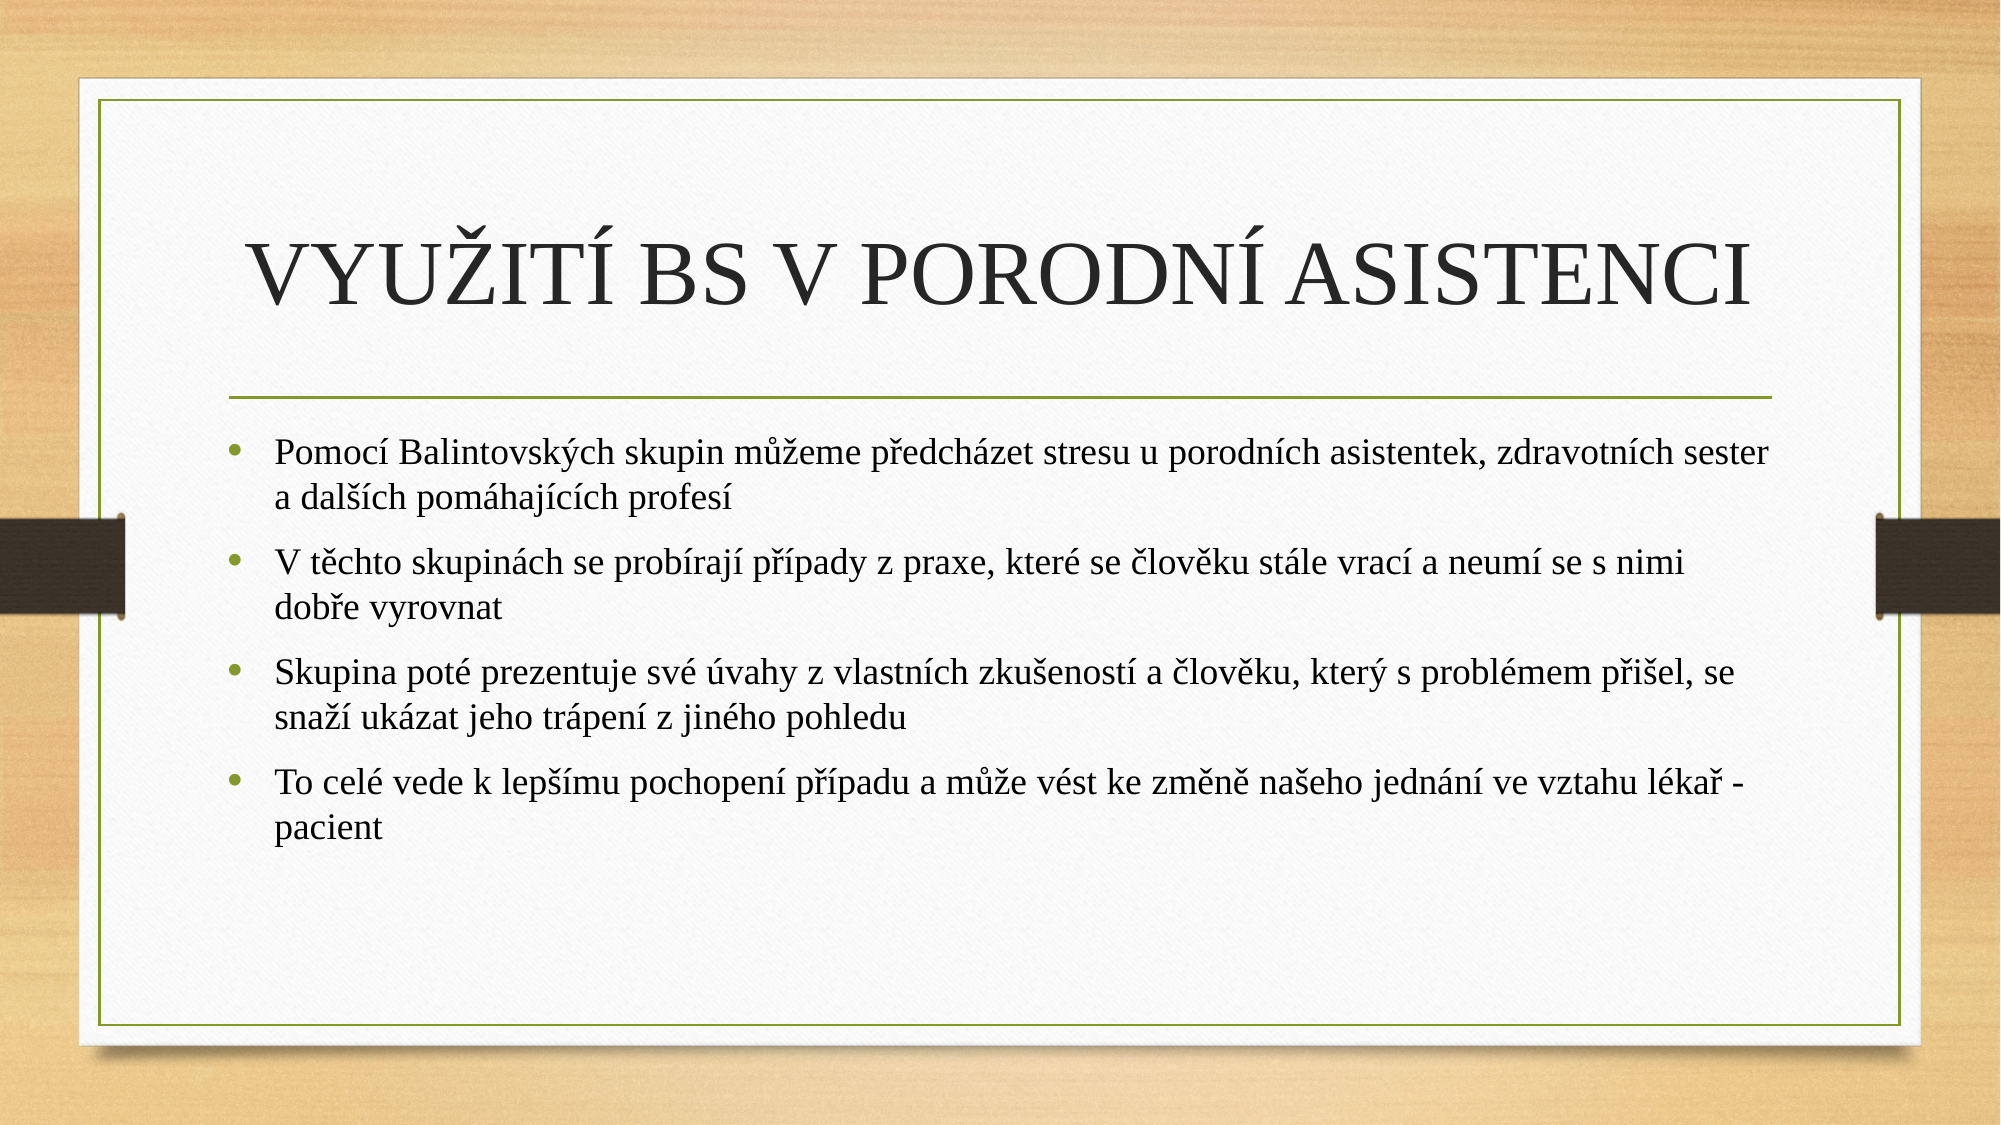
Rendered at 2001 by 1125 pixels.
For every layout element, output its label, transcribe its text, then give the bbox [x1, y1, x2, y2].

title VYUŽITÍ BS V PORODNÍ ASISTENCI [212, 161, 1788, 375]
list Pomocí Balintovských skupin můžeme předcházet stresu u porodních asistentek, zdravotních sester a dalších pomáhajících profesí V těchto skupinách se probírají případy z praxe, které se člověku stále vrací a neumí se s nimi dobře vyrovnat Skupina poté prezentuje své úvahy z vlastních zkušeností a člověku, který s problémem přišel, se snaží ukázat jeho trápení z jiného pohledu To celé vede k lepšímu pochopení případu a může vést ke změně našeho jednání ve vztahu lékař - pacient [212, 419, 1788, 964]
picture [0, 0, 2001, 1125]
